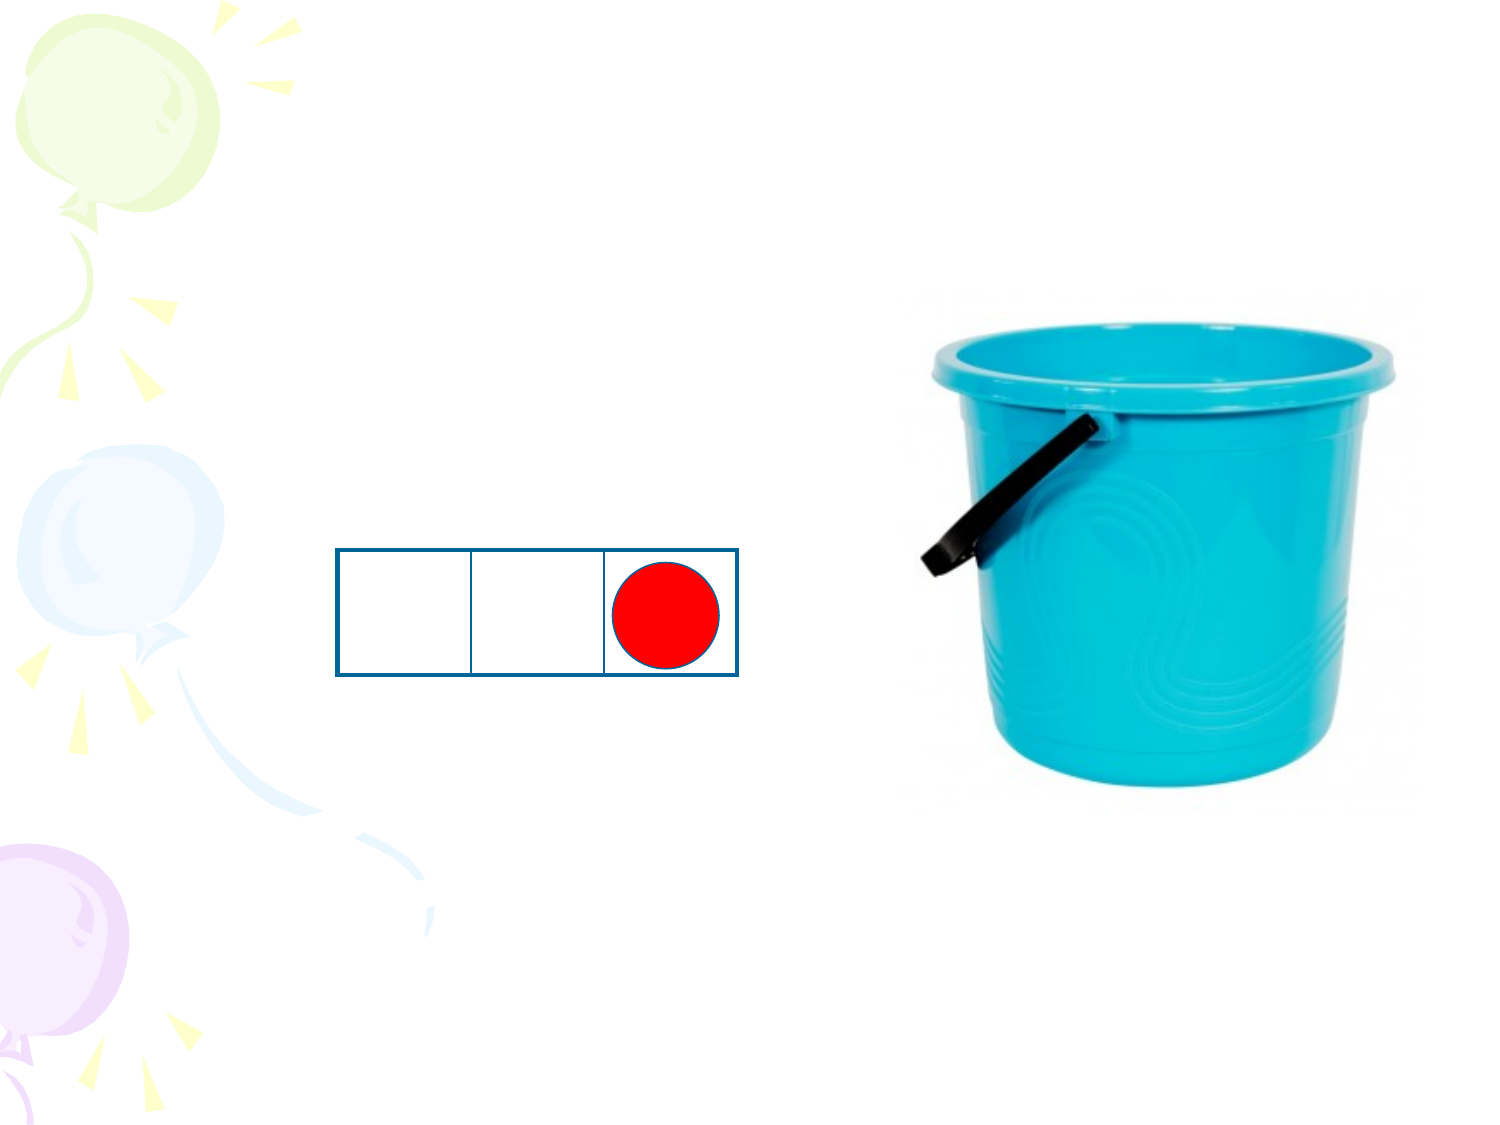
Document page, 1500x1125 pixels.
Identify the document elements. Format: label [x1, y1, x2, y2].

text_box [612, 562, 719, 669]
table_header [472, 552, 603, 673]
table_header [605, 552, 735, 673]
picture [899, 287, 1419, 813]
table_header [340, 552, 470, 673]
